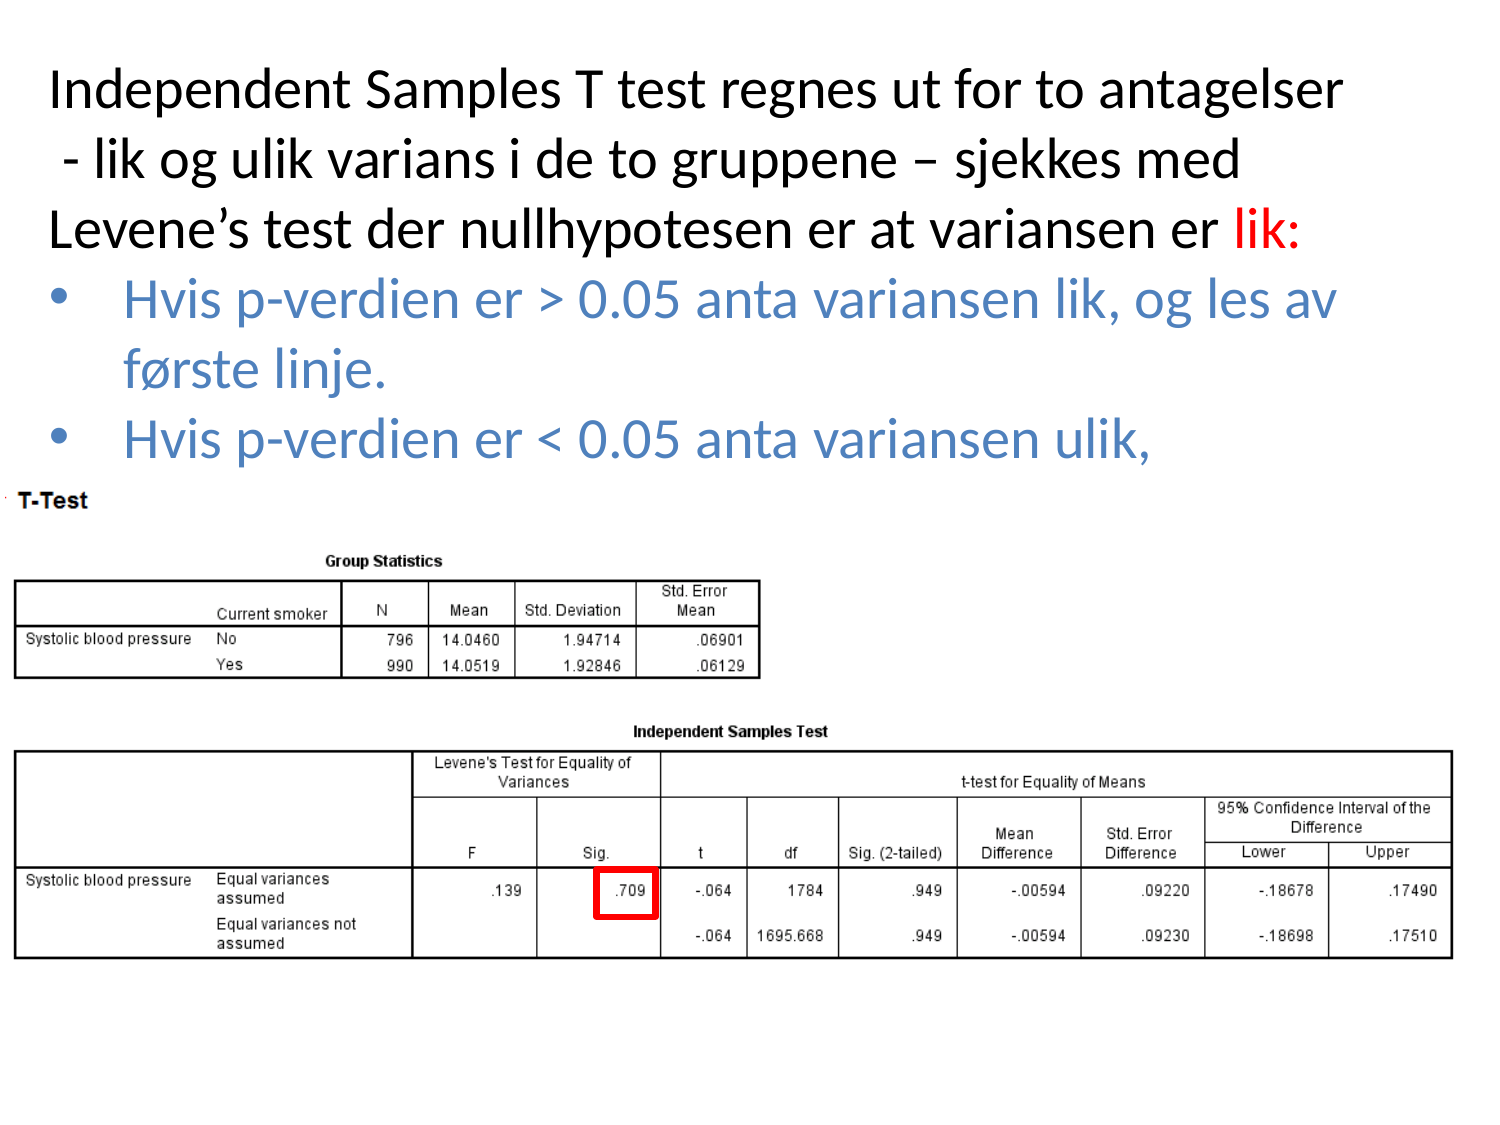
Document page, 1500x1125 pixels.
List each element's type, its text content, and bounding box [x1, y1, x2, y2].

text_box Independent Samples T test regnes ut for to antagelser - lik og ulik varians i de to gruppene – sjekkes med Levene’s test der nullhypotesen er at variansen er lik: Hvis p-verdien er > 0.05 anta variansen lik, og les av første linje. Hvis p-verdien er < 0.05 anta variansen ulik, [34, 42, 1405, 478]
picture [5, 479, 1470, 971]
